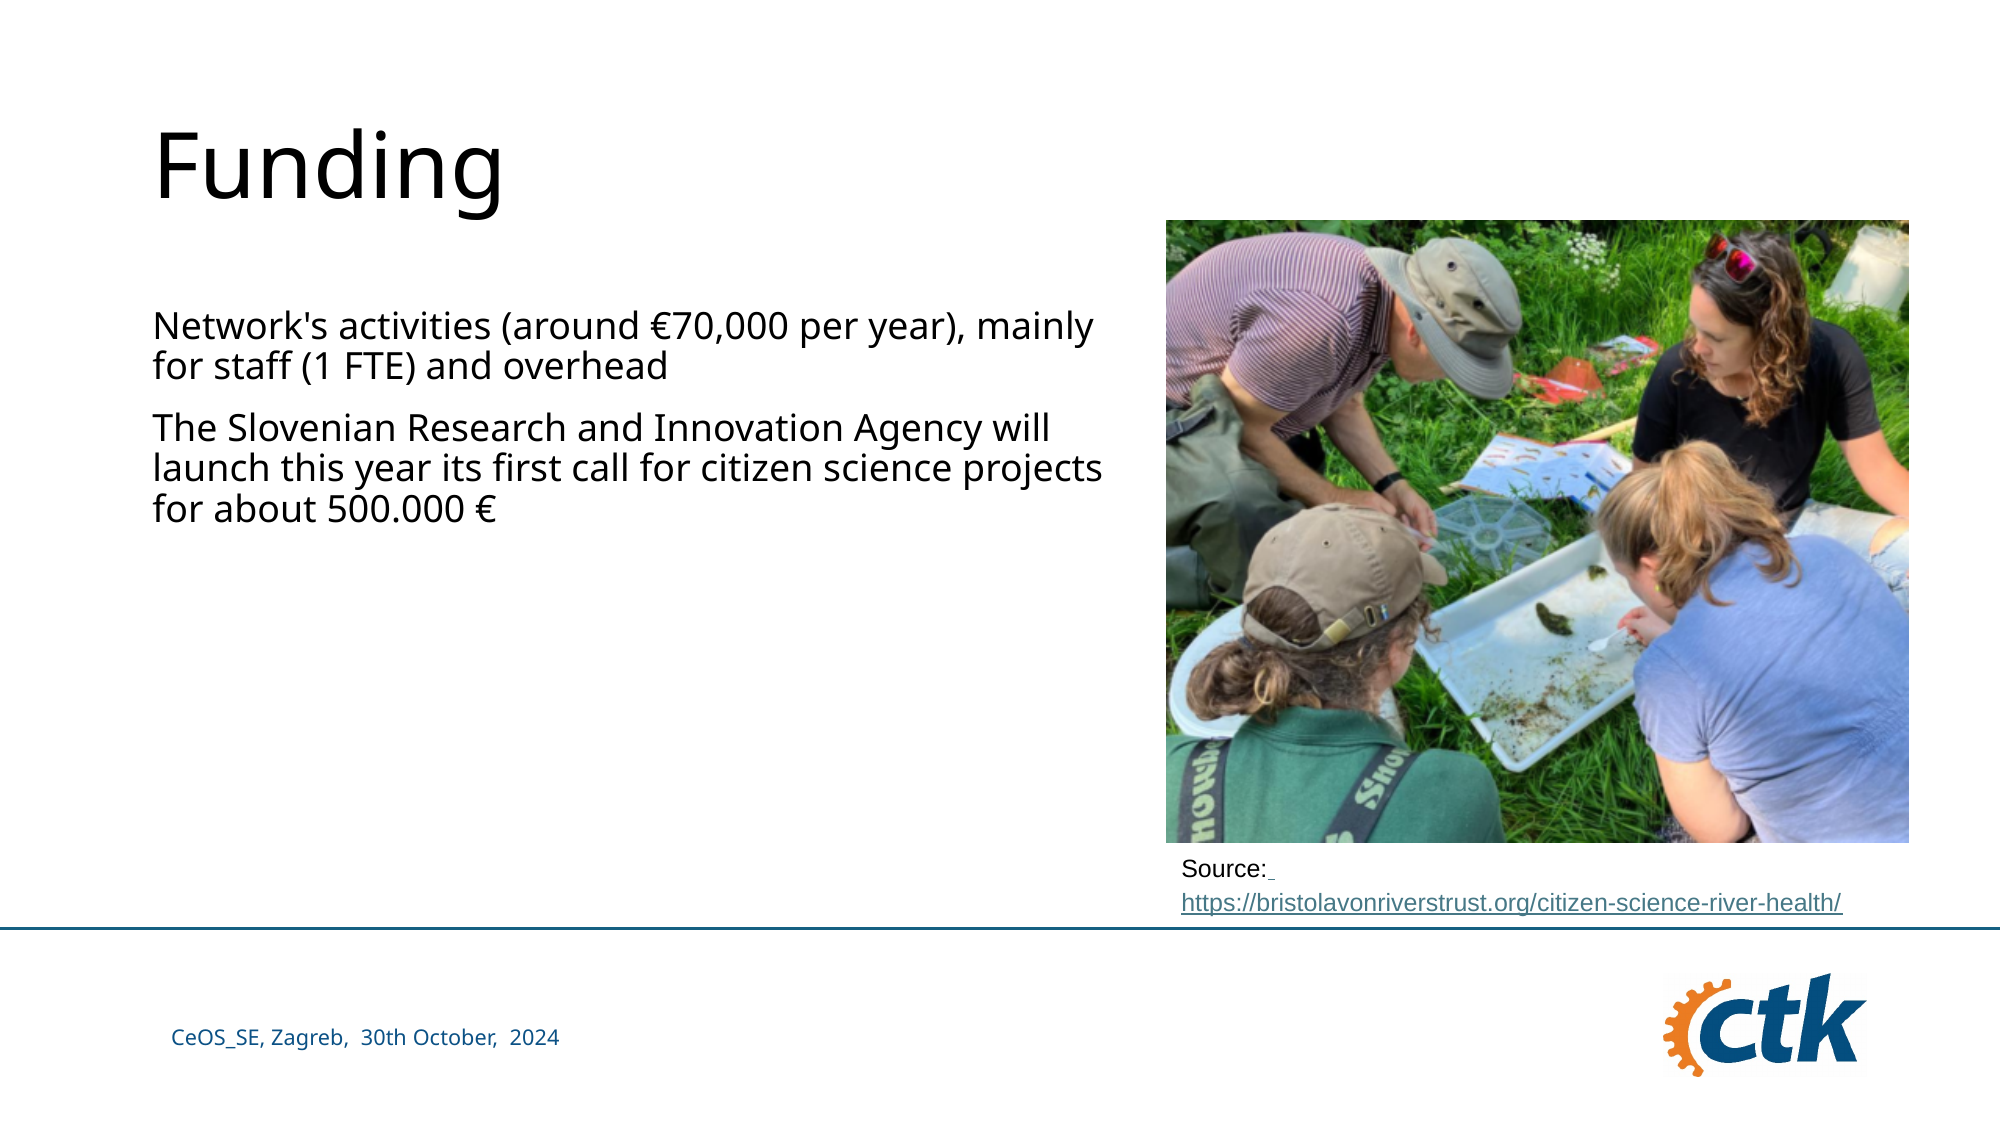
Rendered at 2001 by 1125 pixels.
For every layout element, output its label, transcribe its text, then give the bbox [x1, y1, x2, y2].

text_box Source: https://bristolavonriverstrust.org/citizen-science-river-health/ [1166, 850, 1909, 927]
picture [1166, 220, 1909, 843]
list Network's activities (around €70,000 per year), mainly for staff (1 FTE) and overhead The Slovenian Research and Innovation Agency will launch this year its first call for citizen science projects for about 500.000 € [137, 299, 1132, 884]
text_box CeOS_SE, Zagreb, 30th October, 2024 [155, 1011, 690, 1072]
picture [1663, 973, 1867, 1077]
title Funding [137, 59, 1863, 278]
